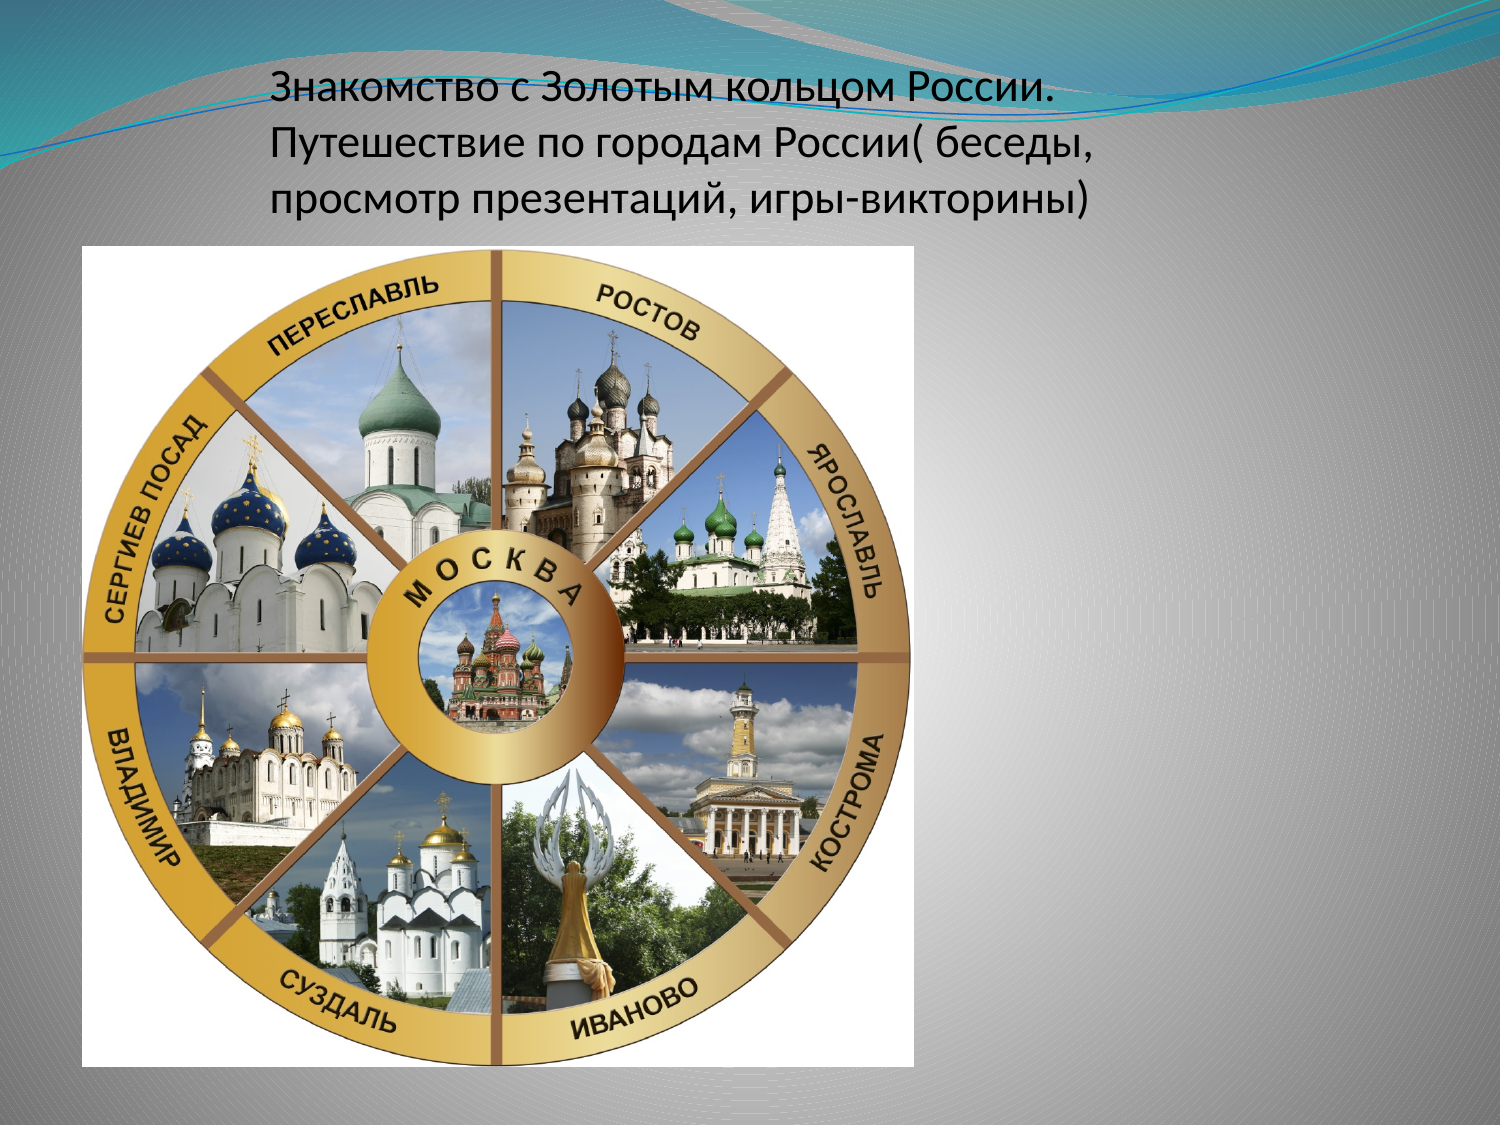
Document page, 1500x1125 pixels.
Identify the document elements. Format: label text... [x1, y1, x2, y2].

title Знакомство с Золотым кольцом России. Путешествие по городам России( беседы, просмотр презентаций, игры-викторины) [269, 46, 1275, 223]
picture [81, 245, 915, 1067]
